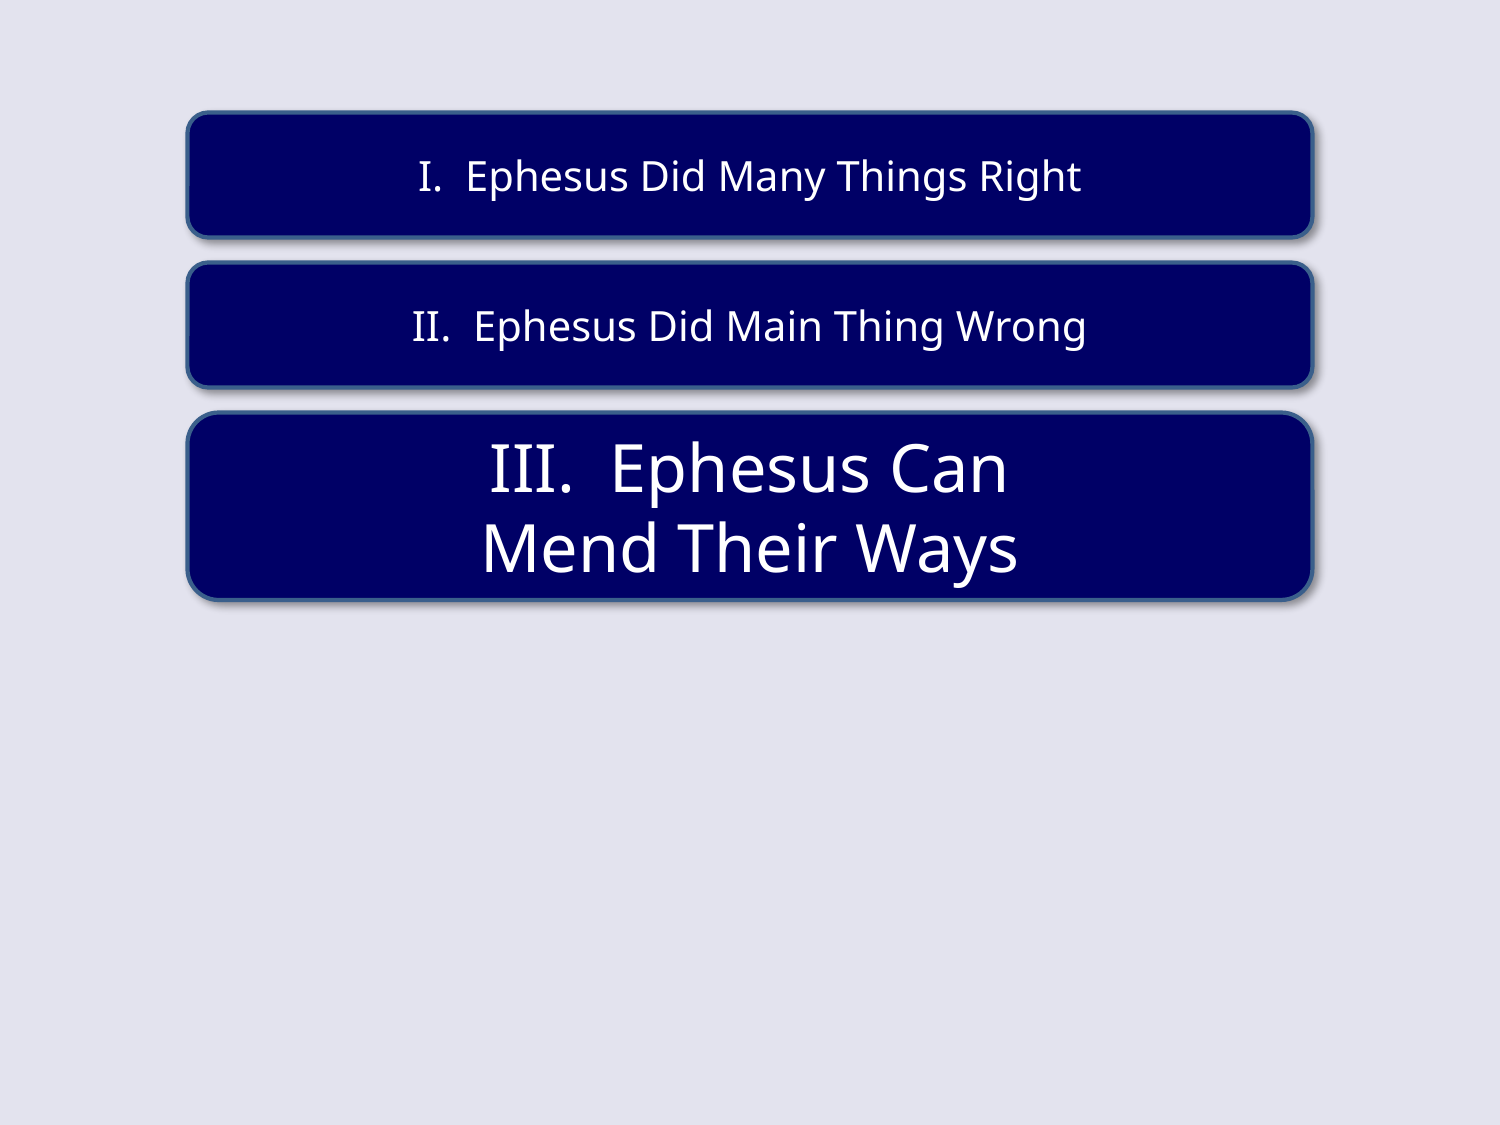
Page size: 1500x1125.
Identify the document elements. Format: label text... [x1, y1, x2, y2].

text_box III. Ephesus Can Mend Their Ways [185, 410, 1315, 603]
text_box II. Ephesus Did Main Thing Wrong [185, 260, 1315, 390]
text_box I. Ephesus Did Many Things Right [185, 110, 1315, 240]
